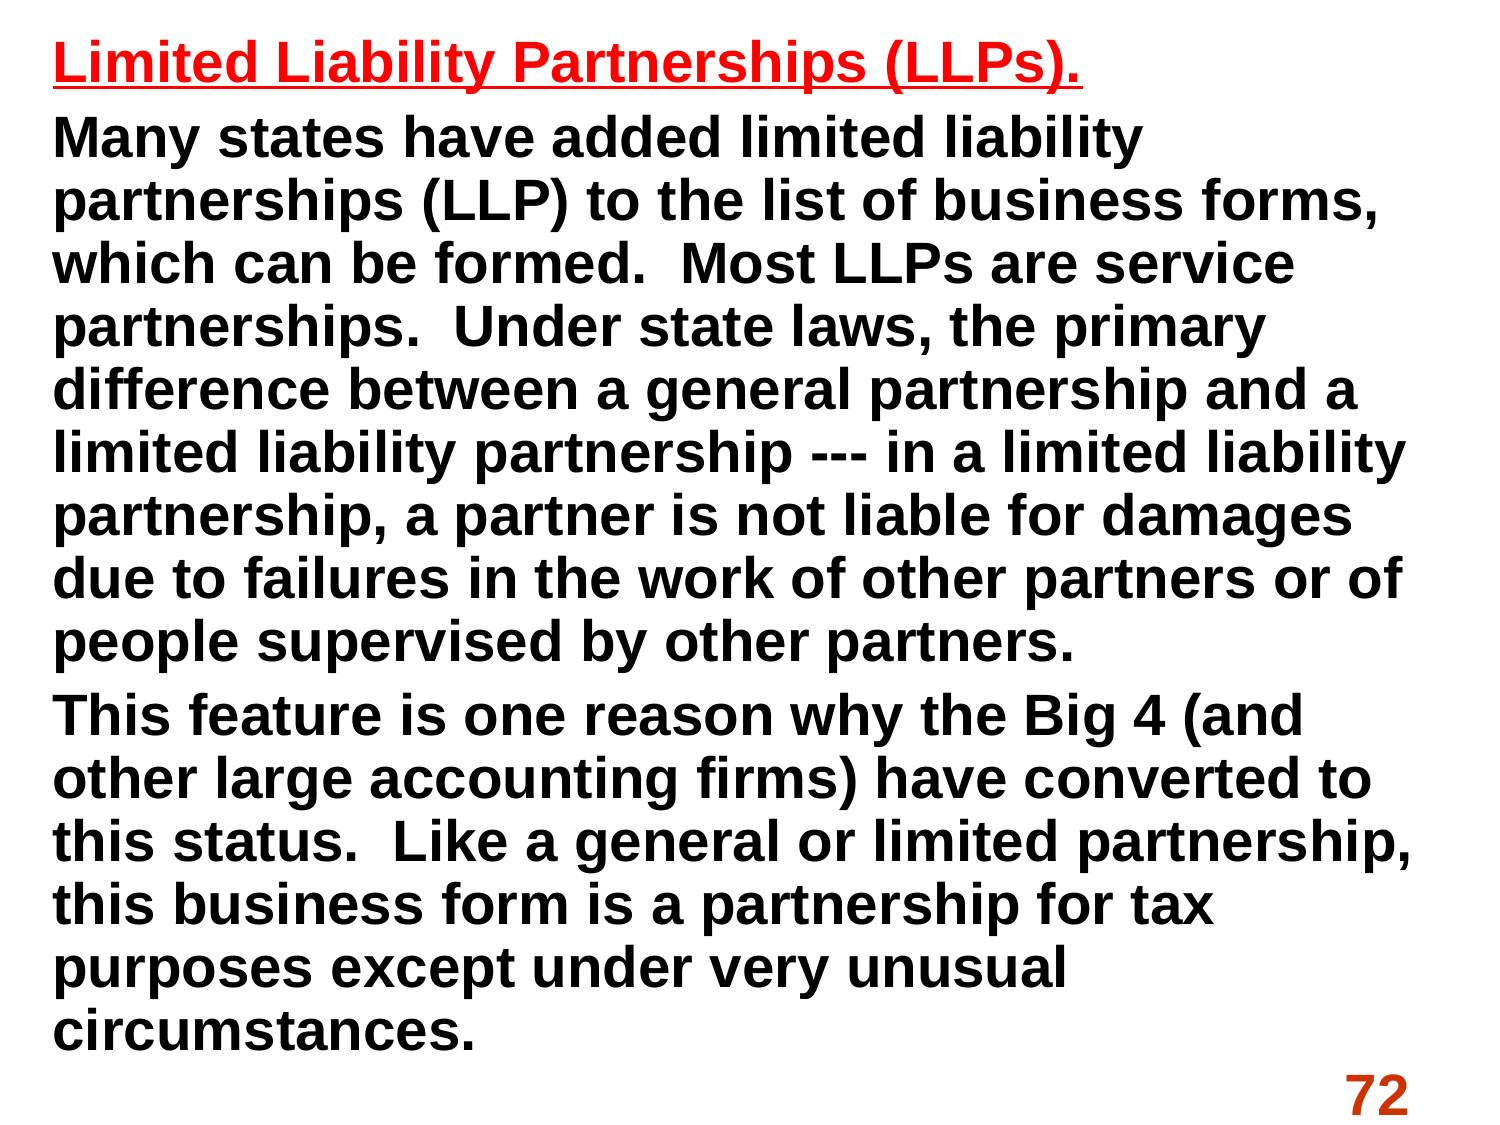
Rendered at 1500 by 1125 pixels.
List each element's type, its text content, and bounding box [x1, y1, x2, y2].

list Limited Liability Partnerships (LLPs). Many states have added limited liability partnerships (LLP) to the list of business forms, which can be formed. Most LLPs are service partnerships. Under state laws, the primary difference between a general partnership and a limited liability partnership --- in a limited liability partnership, a partner is not liable for damages due to failures in the work of other partners or of people supervised by other partners. This feature is one reason why the Big 4 (and other large accounting firms) have converted to this status. Like a general or limited partnership, this business form is a partnership for tax purposes except under very unusual circumstances. [37, 24, 1463, 1063]
slide_number 72 [1124, 1063, 1426, 1101]
